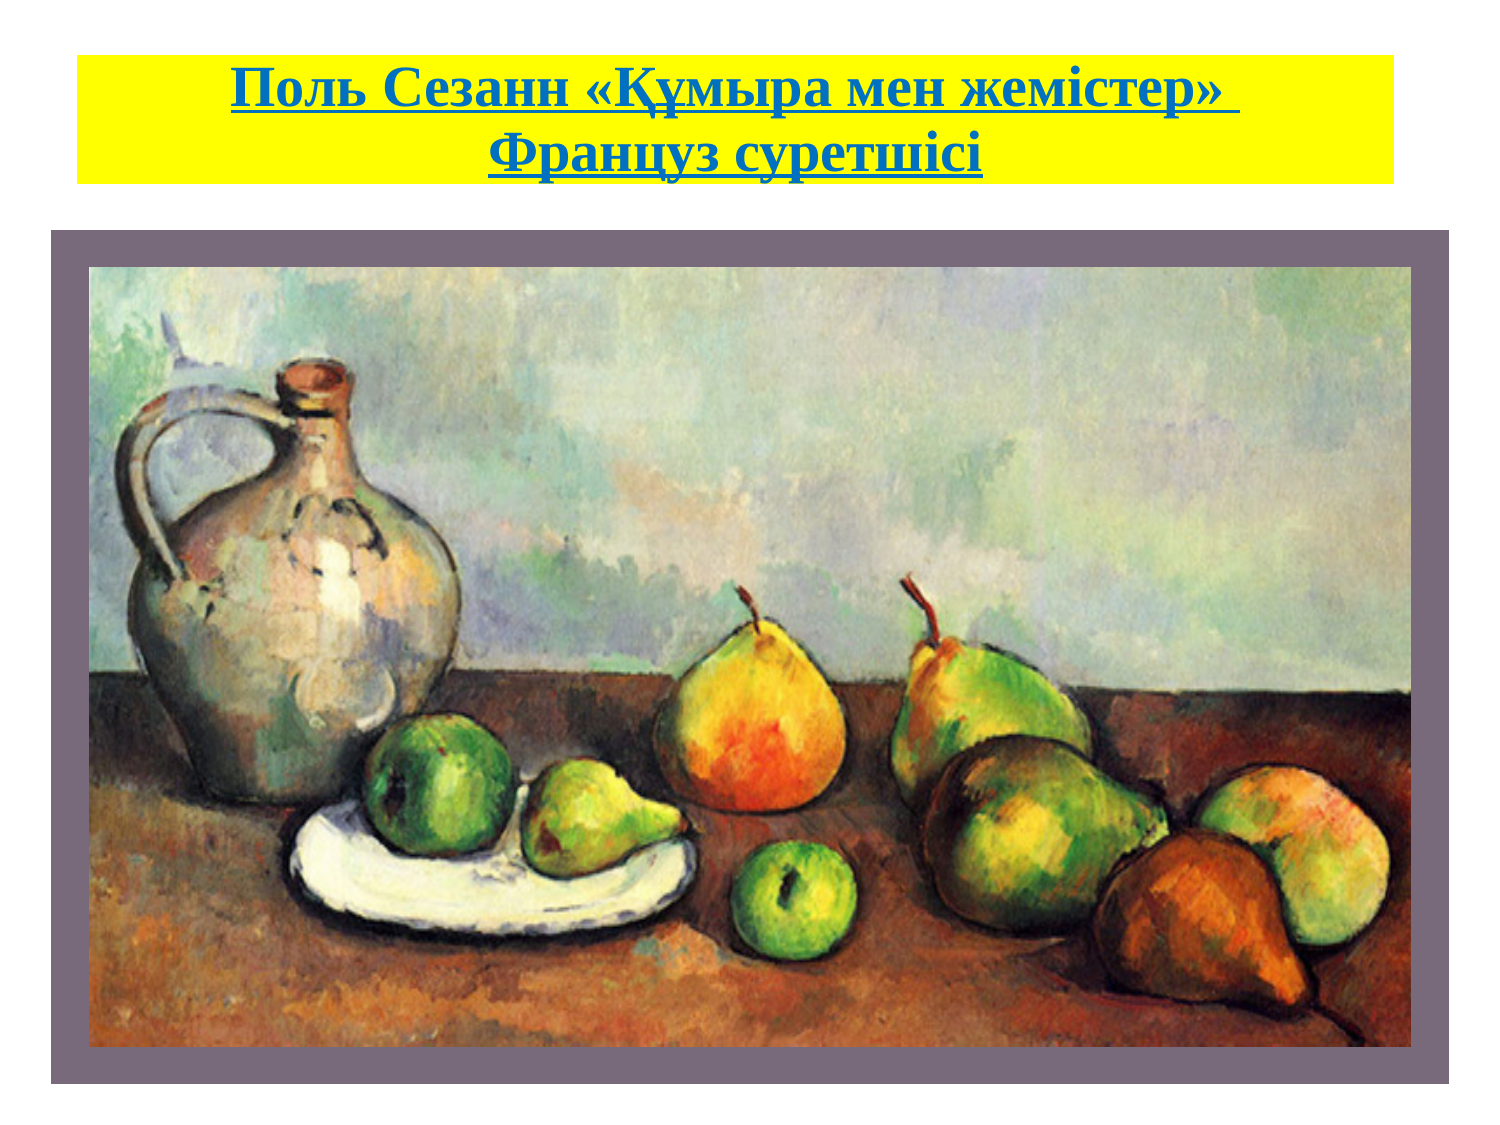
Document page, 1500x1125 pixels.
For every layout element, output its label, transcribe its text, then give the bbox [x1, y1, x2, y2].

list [88, 266, 1412, 1047]
table_header Поль Сезанн «Құмыра мен жемістер» Француз суретшісі [77, 55, 1394, 184]
